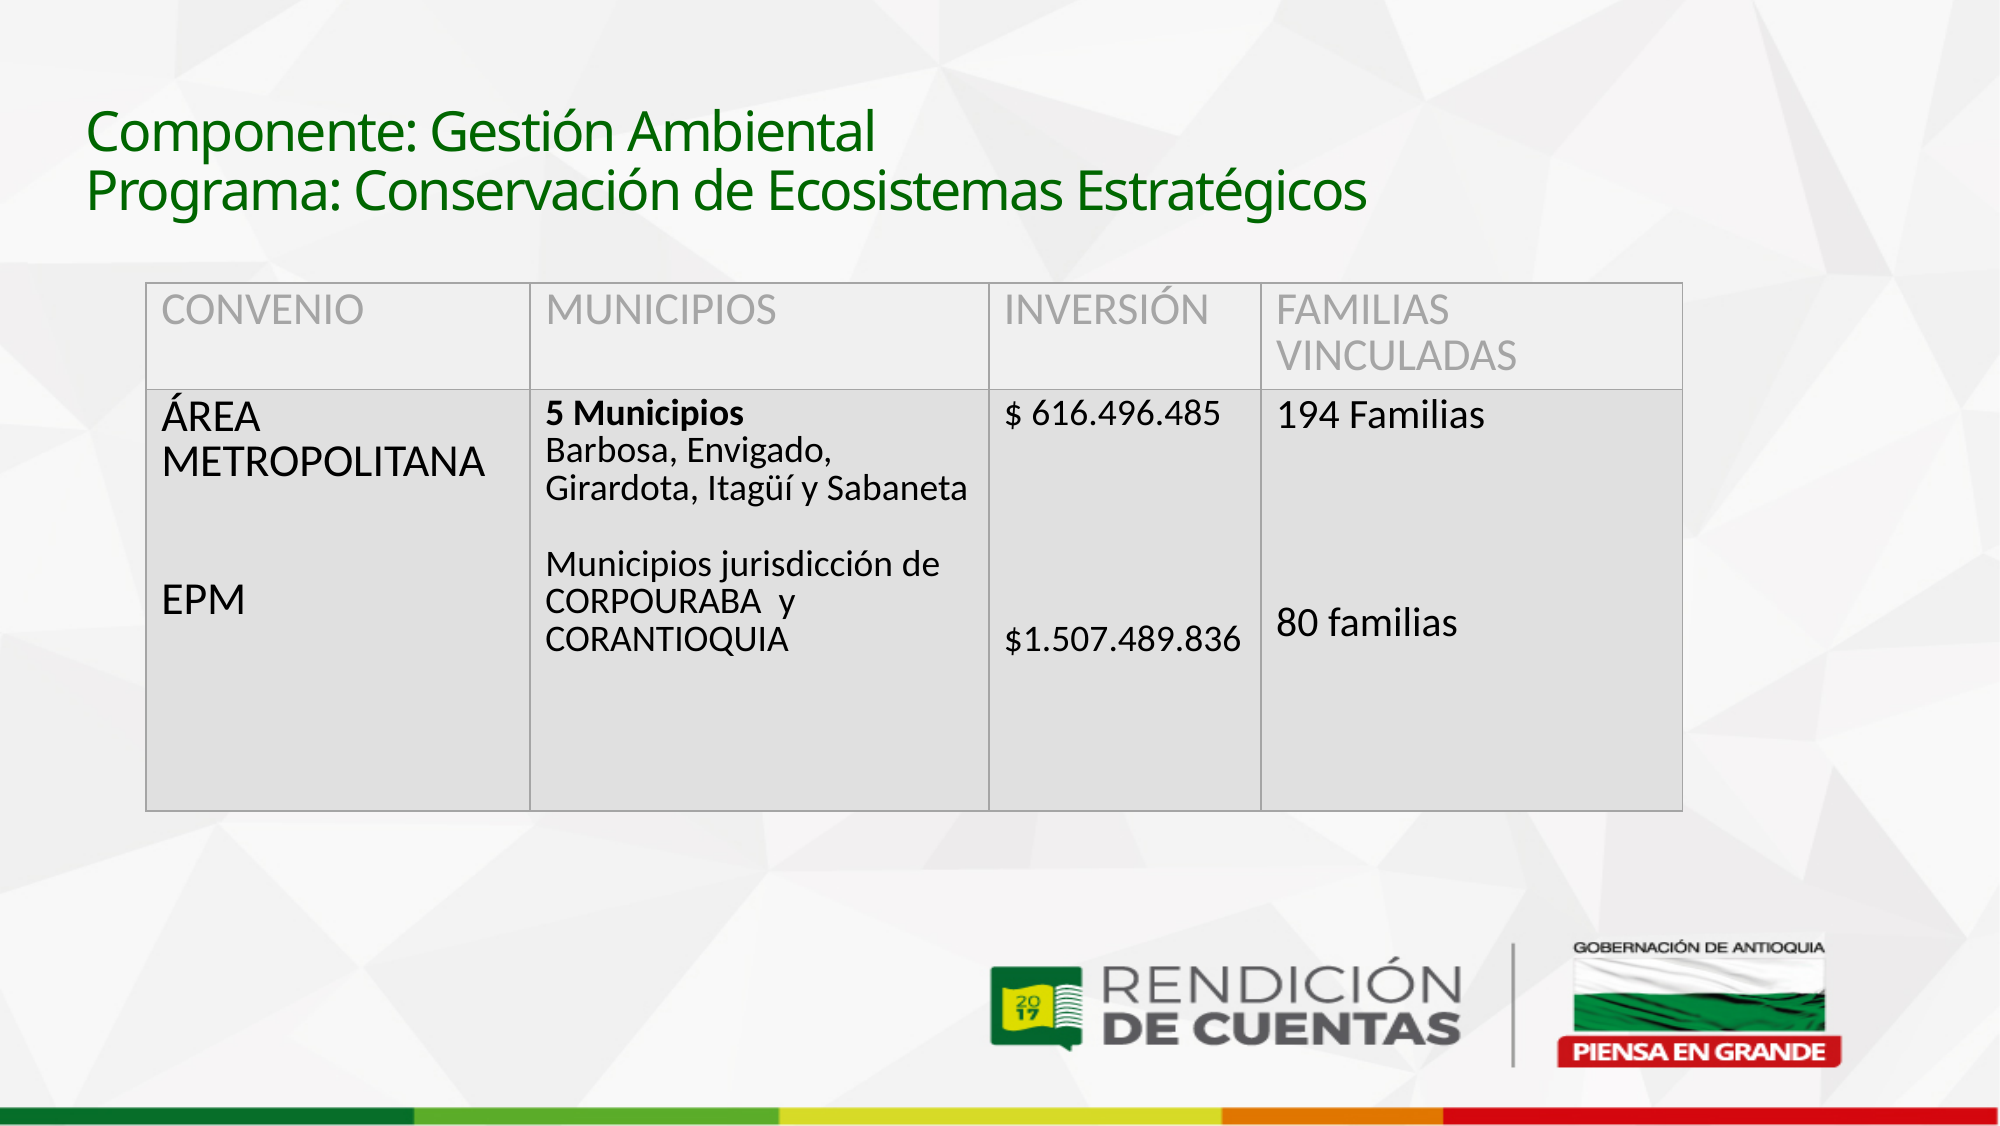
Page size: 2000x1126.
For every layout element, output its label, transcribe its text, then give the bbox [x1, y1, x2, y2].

table_cell 5 Municipios Barbosa, Envigado, Girardota, Itagüí y Sabaneta Municipios jurisdicción de CORPOURABA y CORANTIOQUIA [531, 390, 988, 810]
table_header MUNICIPIOS [531, 284, 988, 389]
table_header FAMILIAS VINCULADAS [1262, 284, 1682, 389]
table_cell $ 616.496.485 $1.507.489.836 [990, 390, 1260, 810]
table_cell 194 Familias 80 familias [1262, 390, 1682, 810]
picture [0, 0, 2000, 1126]
table_header INVERSIÓN [990, 284, 1260, 389]
text_box Componente: Gestión Ambiental Programa: Conservación de Ecosistemas Estratégicos [70, 95, 1895, 283]
table_cell ÁREA METROPOLITANA EPM [147, 390, 529, 810]
table_header CONVENIO [147, 284, 529, 389]
